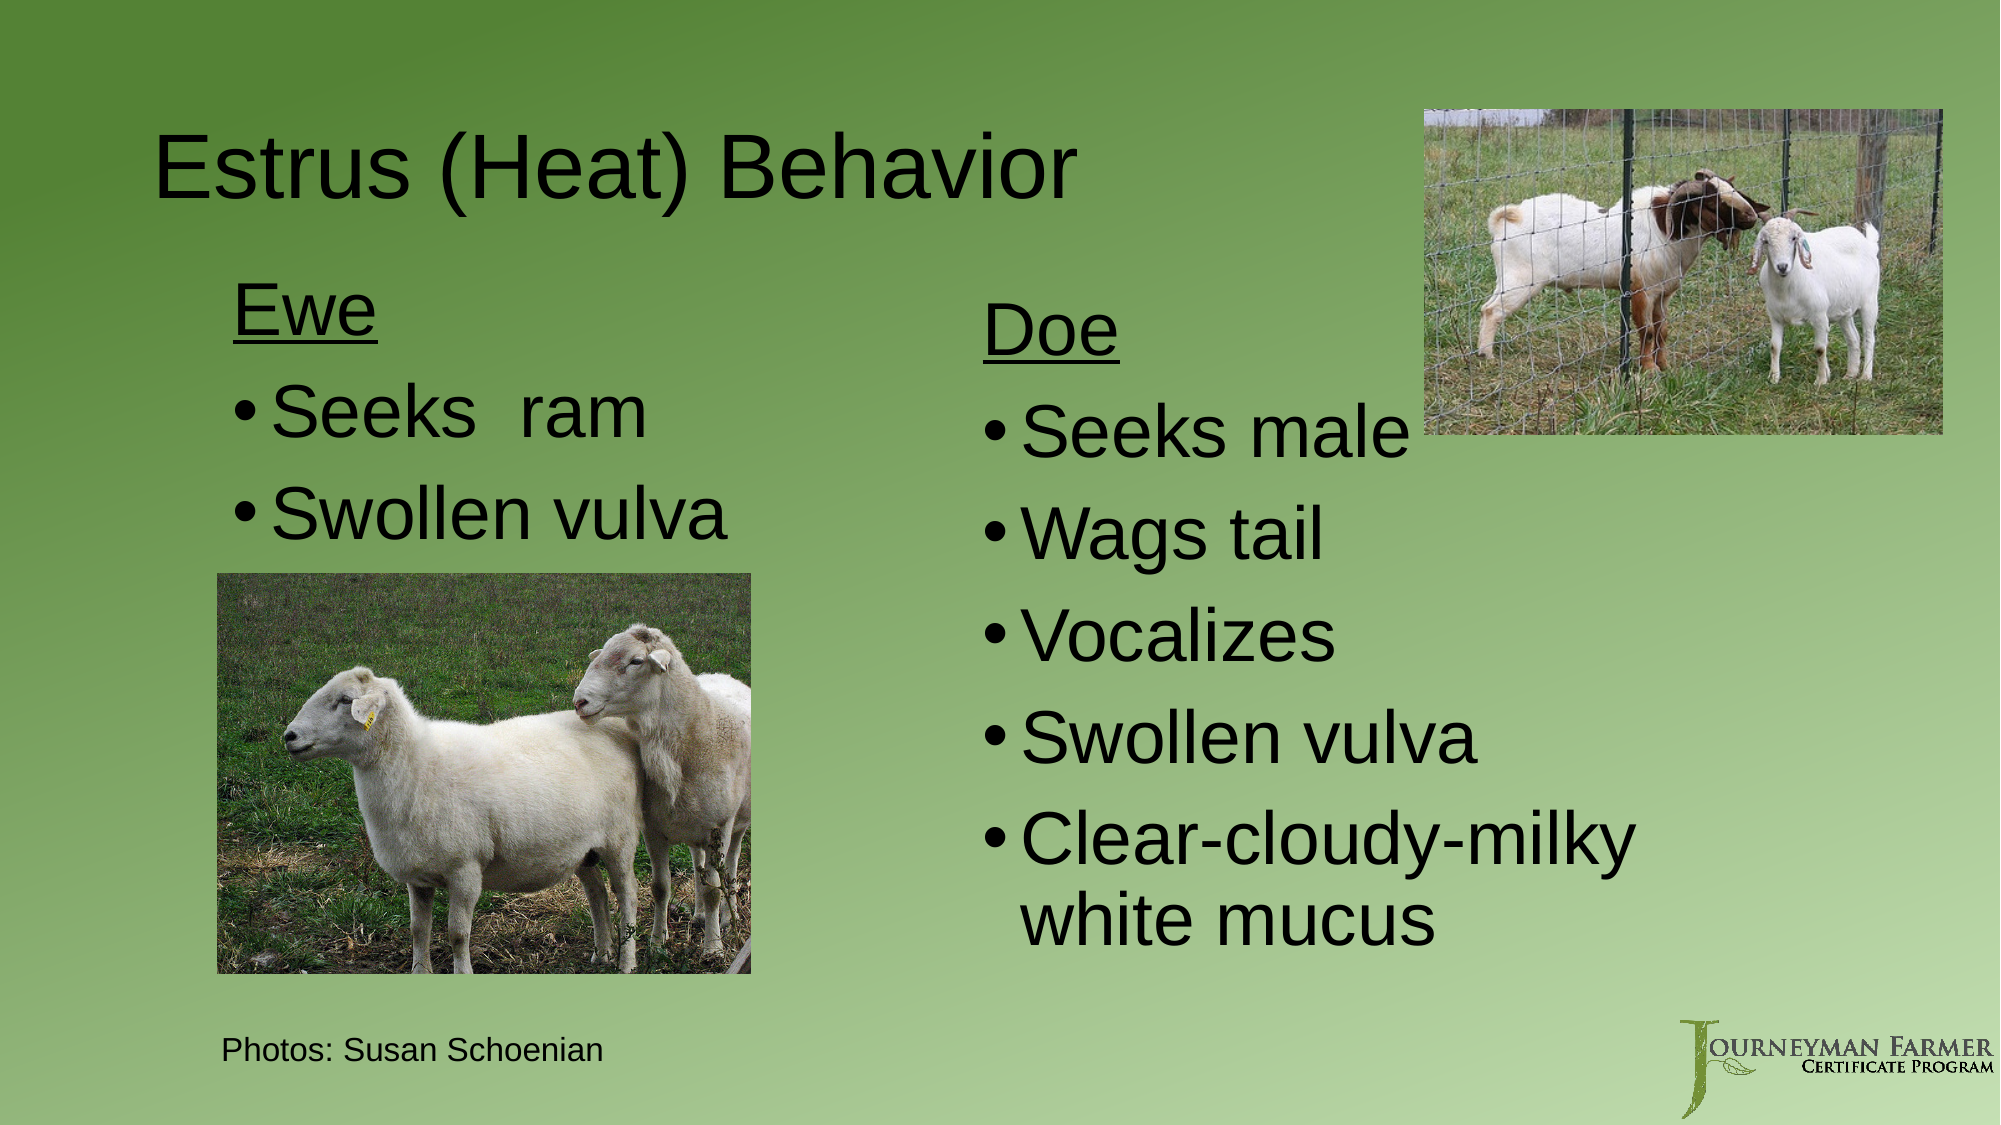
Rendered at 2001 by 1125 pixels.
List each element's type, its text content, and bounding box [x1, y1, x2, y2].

picture [217, 573, 751, 974]
list Doe Seeks male Wags tail Vocalizes Swollen vulva Clear-cloudy-milky white mucus [967, 283, 1818, 998]
picture [1680, 1020, 1994, 1119]
picture [1424, 109, 1943, 435]
text_box Photos: Susan Schoenian [206, 1020, 948, 1075]
list Ewe Seeks ram Swollen vulva [217, 263, 811, 574]
title Estrus (Heat) Behavior [137, 59, 1863, 278]
